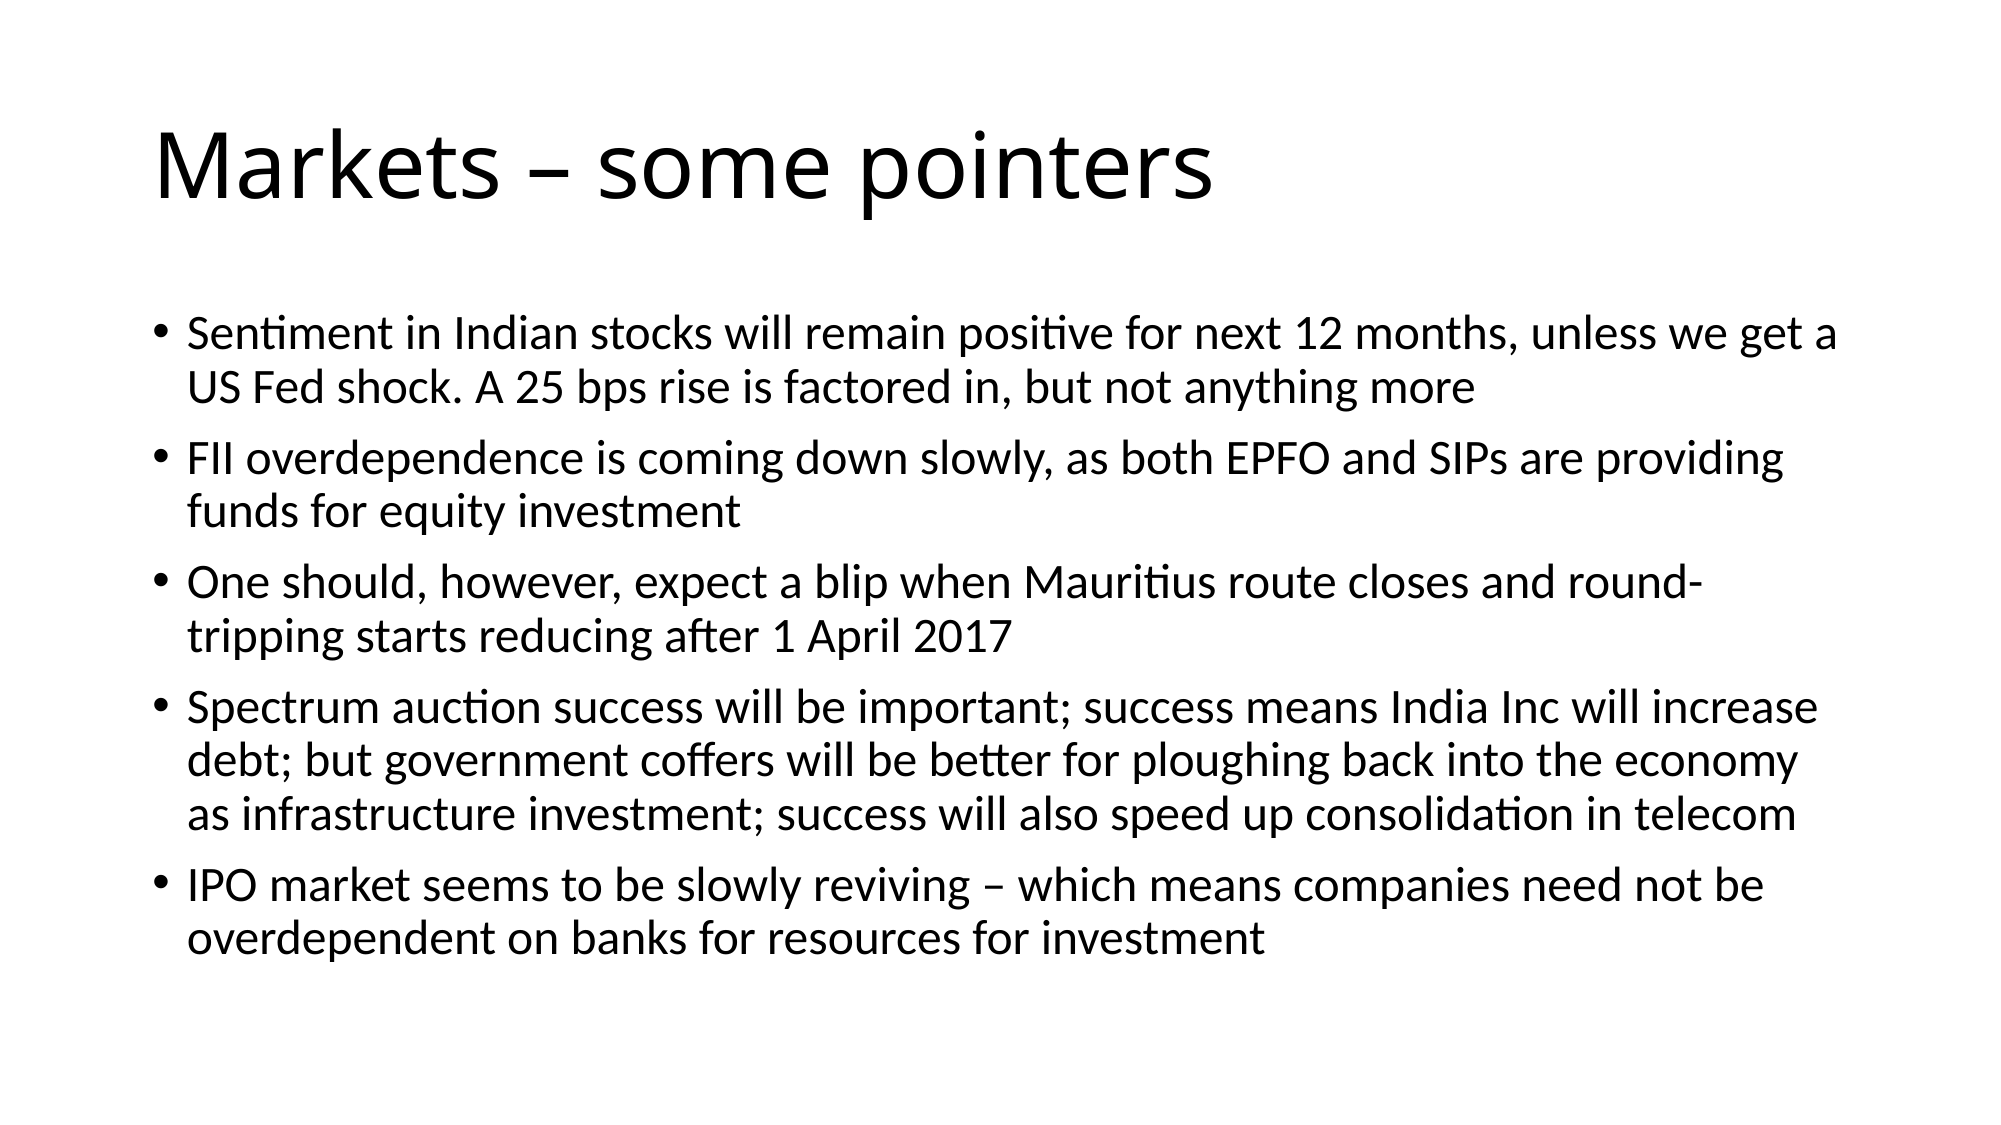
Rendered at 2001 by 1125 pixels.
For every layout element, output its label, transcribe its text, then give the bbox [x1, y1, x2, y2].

title Markets – some pointers [137, 59, 1863, 278]
list Sentiment in Indian stocks will remain positive for next 12 months, unless we get a US Fed shock. A 25 bps rise is factored in, but not anything more FII overdependence is coming down slowly, as both EPFO and SIPs are providing funds for equity investment One should, however, expect a blip when Mauritius route closes and round-tripping starts reducing after 1 April 2017 Spectrum auction success will be important; success means India Inc will increase debt; but government coffers will be better for ploughing back into the economy as infrastructure investment; success will also speed up consolidation in telecom IPO market seems to be slowly reviving – which means companies need not be overdependent on banks for resources for investment [137, 299, 1863, 1014]
